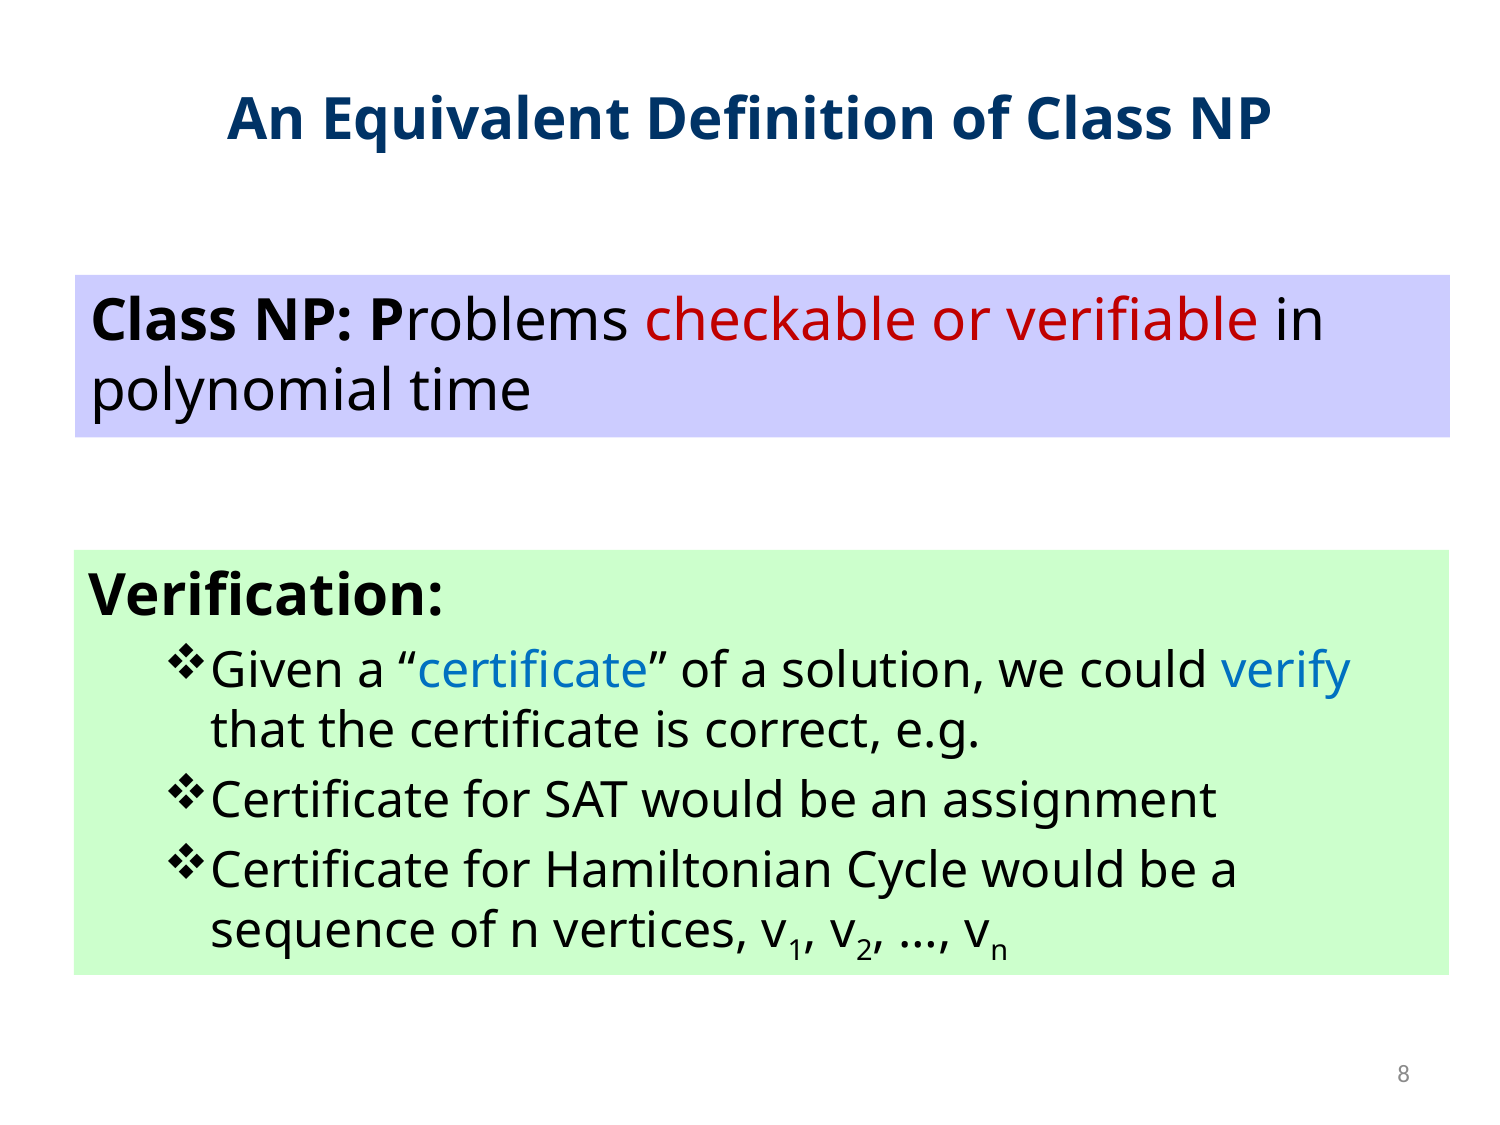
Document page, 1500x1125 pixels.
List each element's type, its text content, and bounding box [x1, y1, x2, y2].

title An Equivalent Definition of Class NP [75, 45, 1425, 188]
text_box Verification: Given a “certificate” of a solution, we could verify that the certificate is correct, e.g. Certificate for SAT would be an assignment Certificate for Hamiltonian Cycle would be a sequence of n vertices, v1, v2, …, vn [73, 549, 1449, 975]
slide_number 8 [1074, 1042, 1425, 1103]
text_box Class NP: Problems checkable or verifiable in polynomial time [75, 274, 1450, 438]
